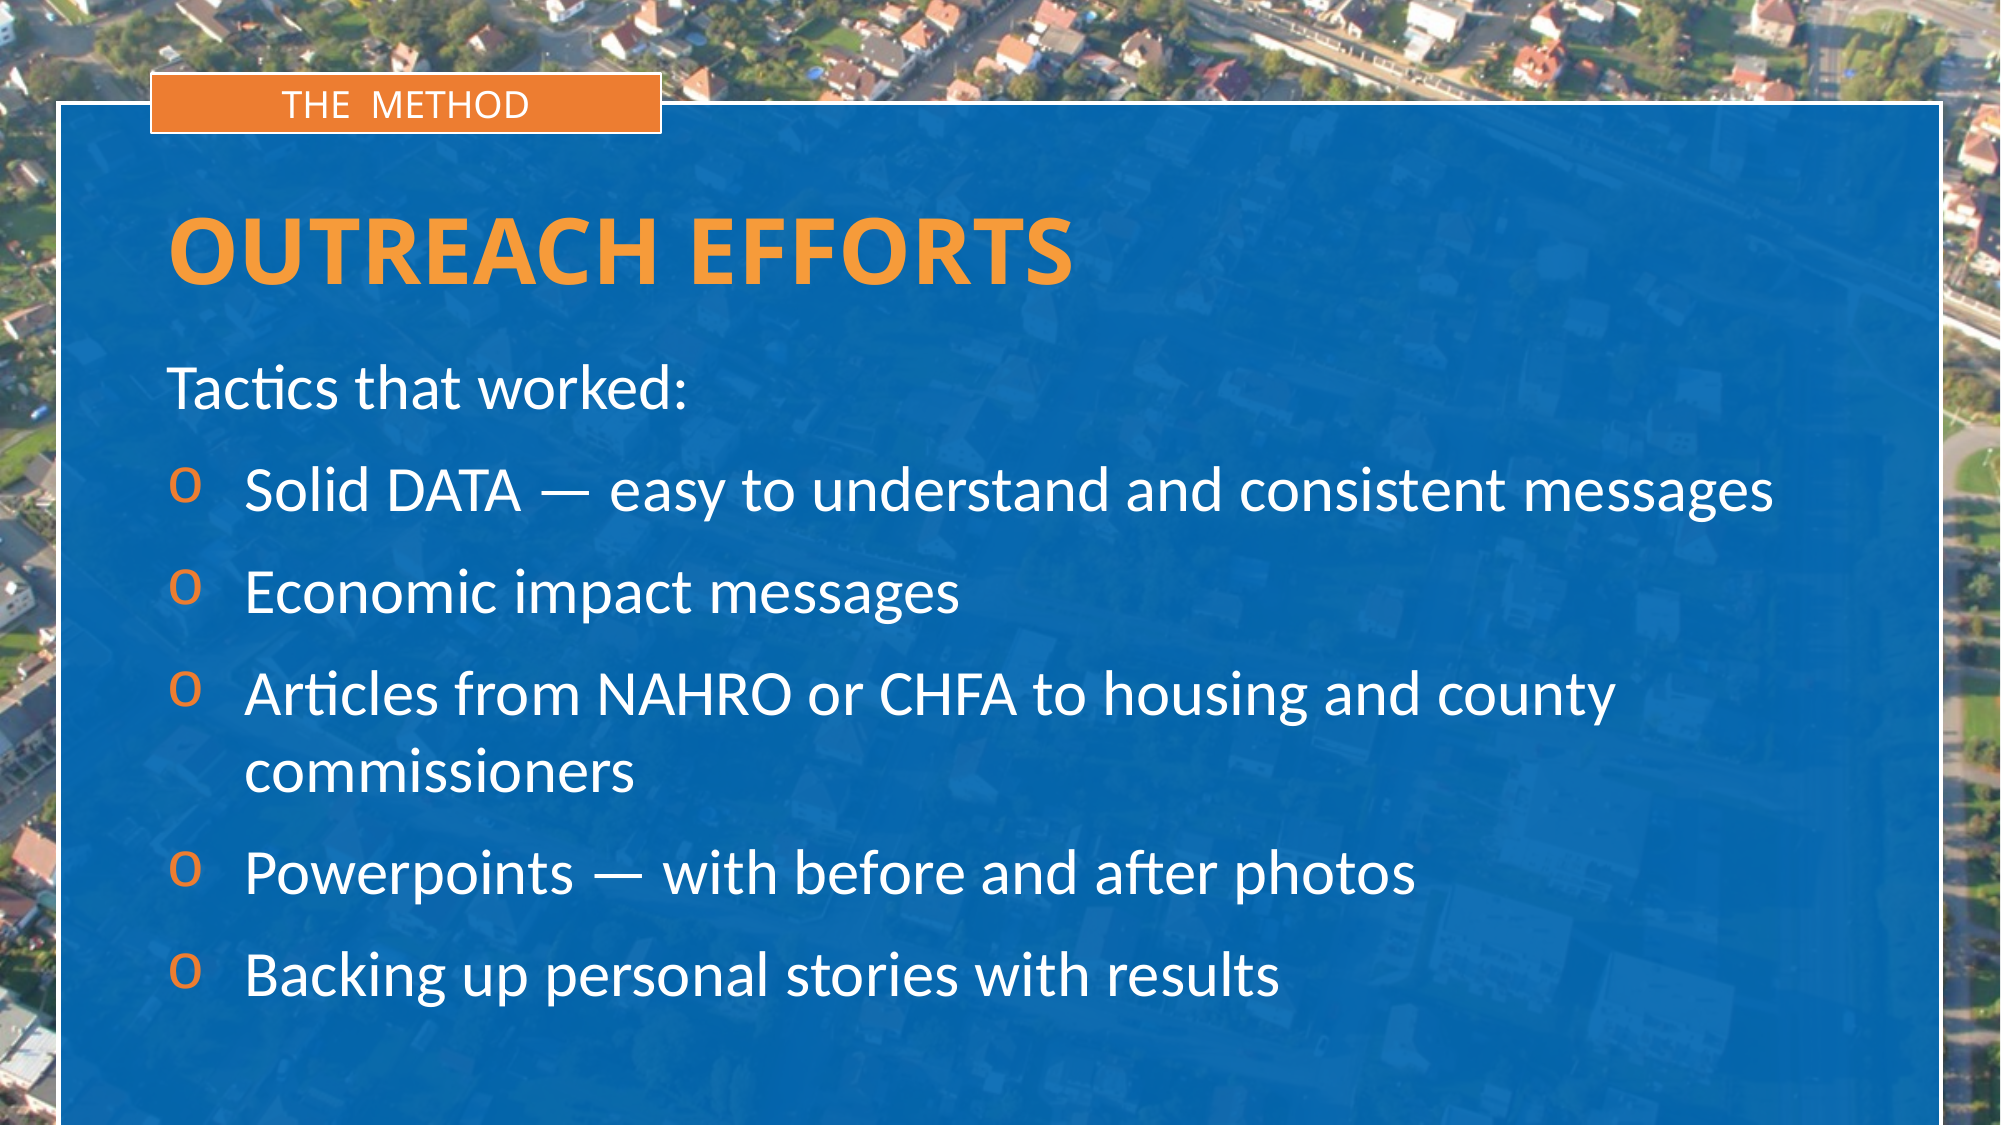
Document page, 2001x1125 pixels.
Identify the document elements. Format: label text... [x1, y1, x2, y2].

text_box Outreach efforts [151, 171, 1767, 337]
text_box THE METHOD [151, 73, 662, 134]
list Tactics that worked: Solid DATA — easy to understand and consistent messages Economic impact messages Articles from NAHRO or CHFA to housing and county commissioners Powerpoints — with before and after photos Backing up personal stories with results [151, 337, 1800, 1046]
text_box [57, 102, 1942, 1125]
picture [0, 0, 2001, 1125]
